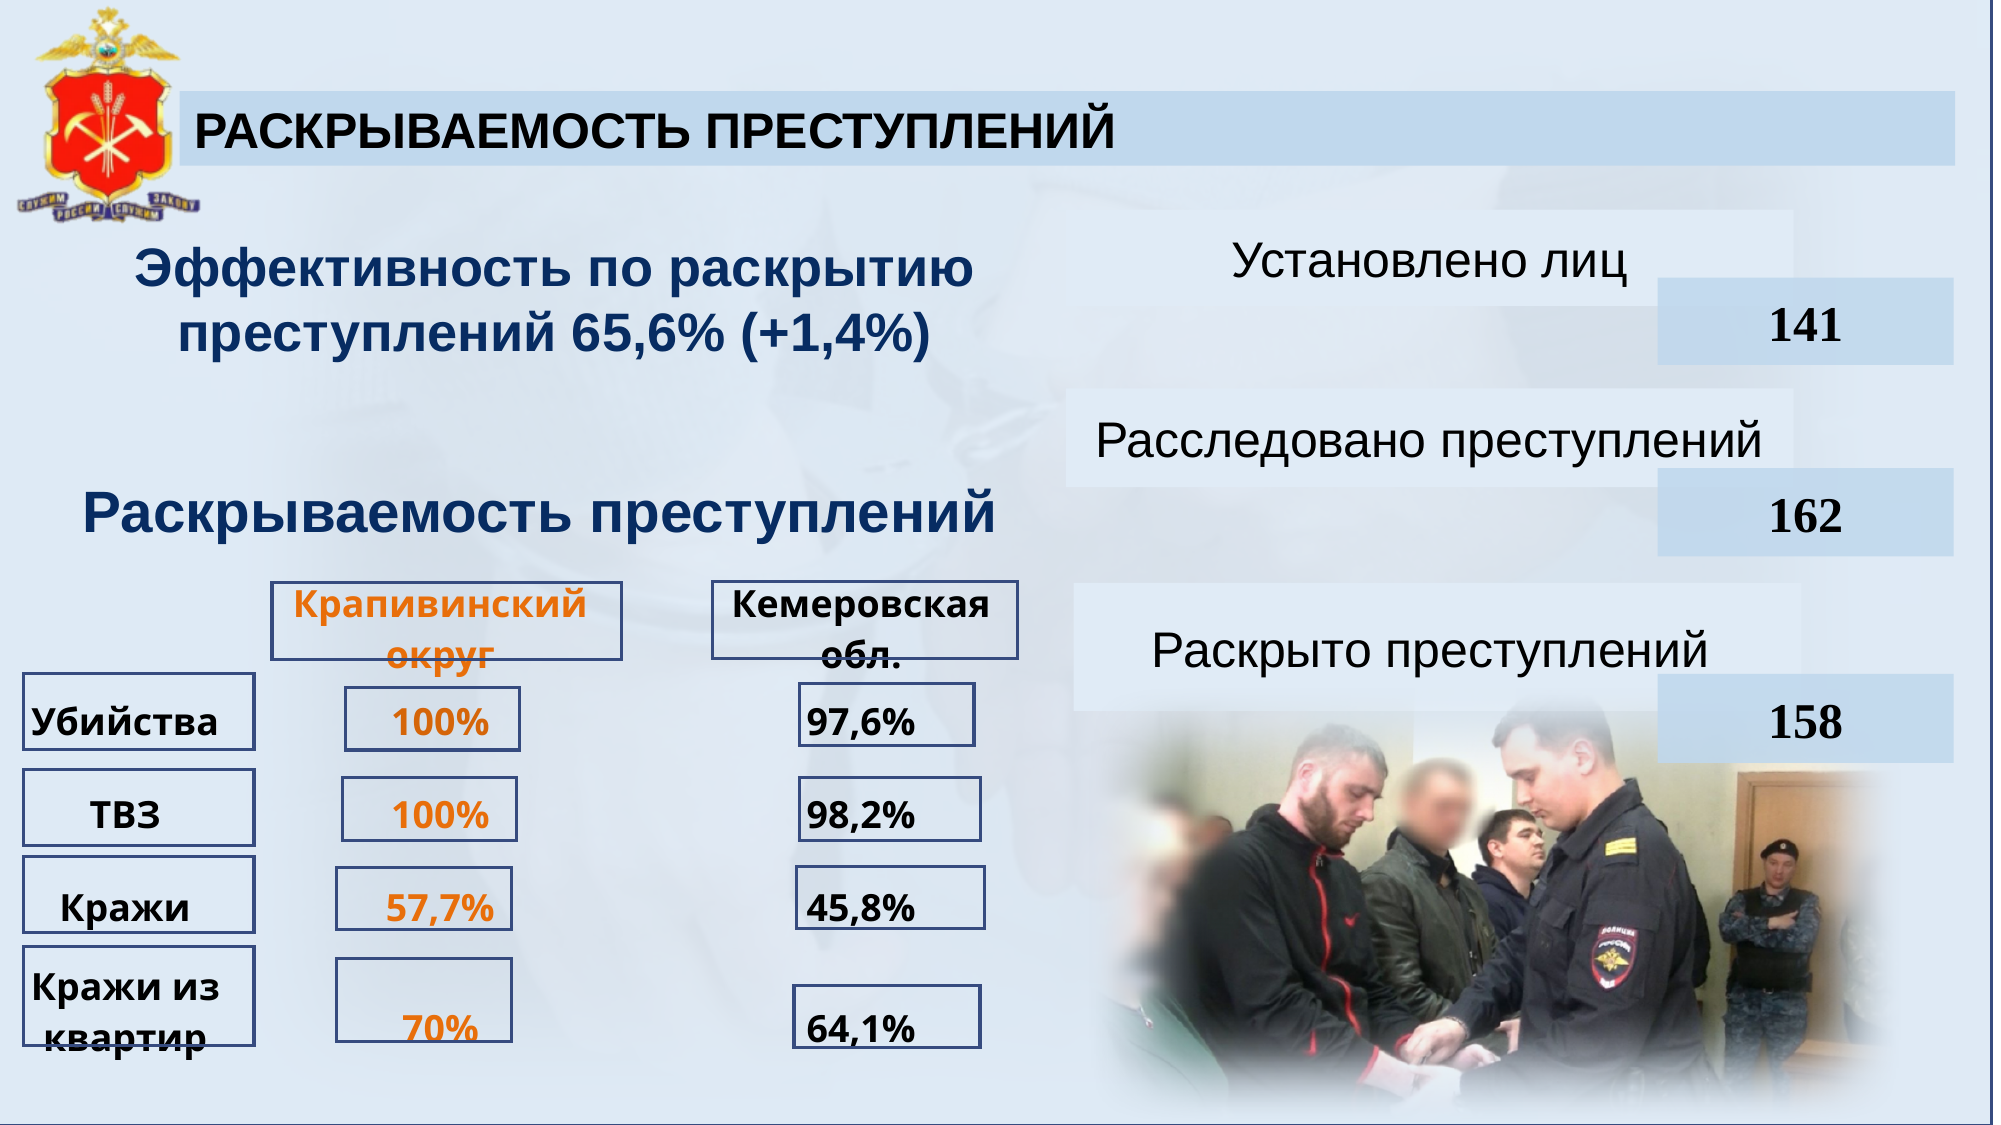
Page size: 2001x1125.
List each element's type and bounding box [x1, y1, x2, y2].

picture [0, 0, 1992, 1125]
list [218, 15, 1895, 1125]
